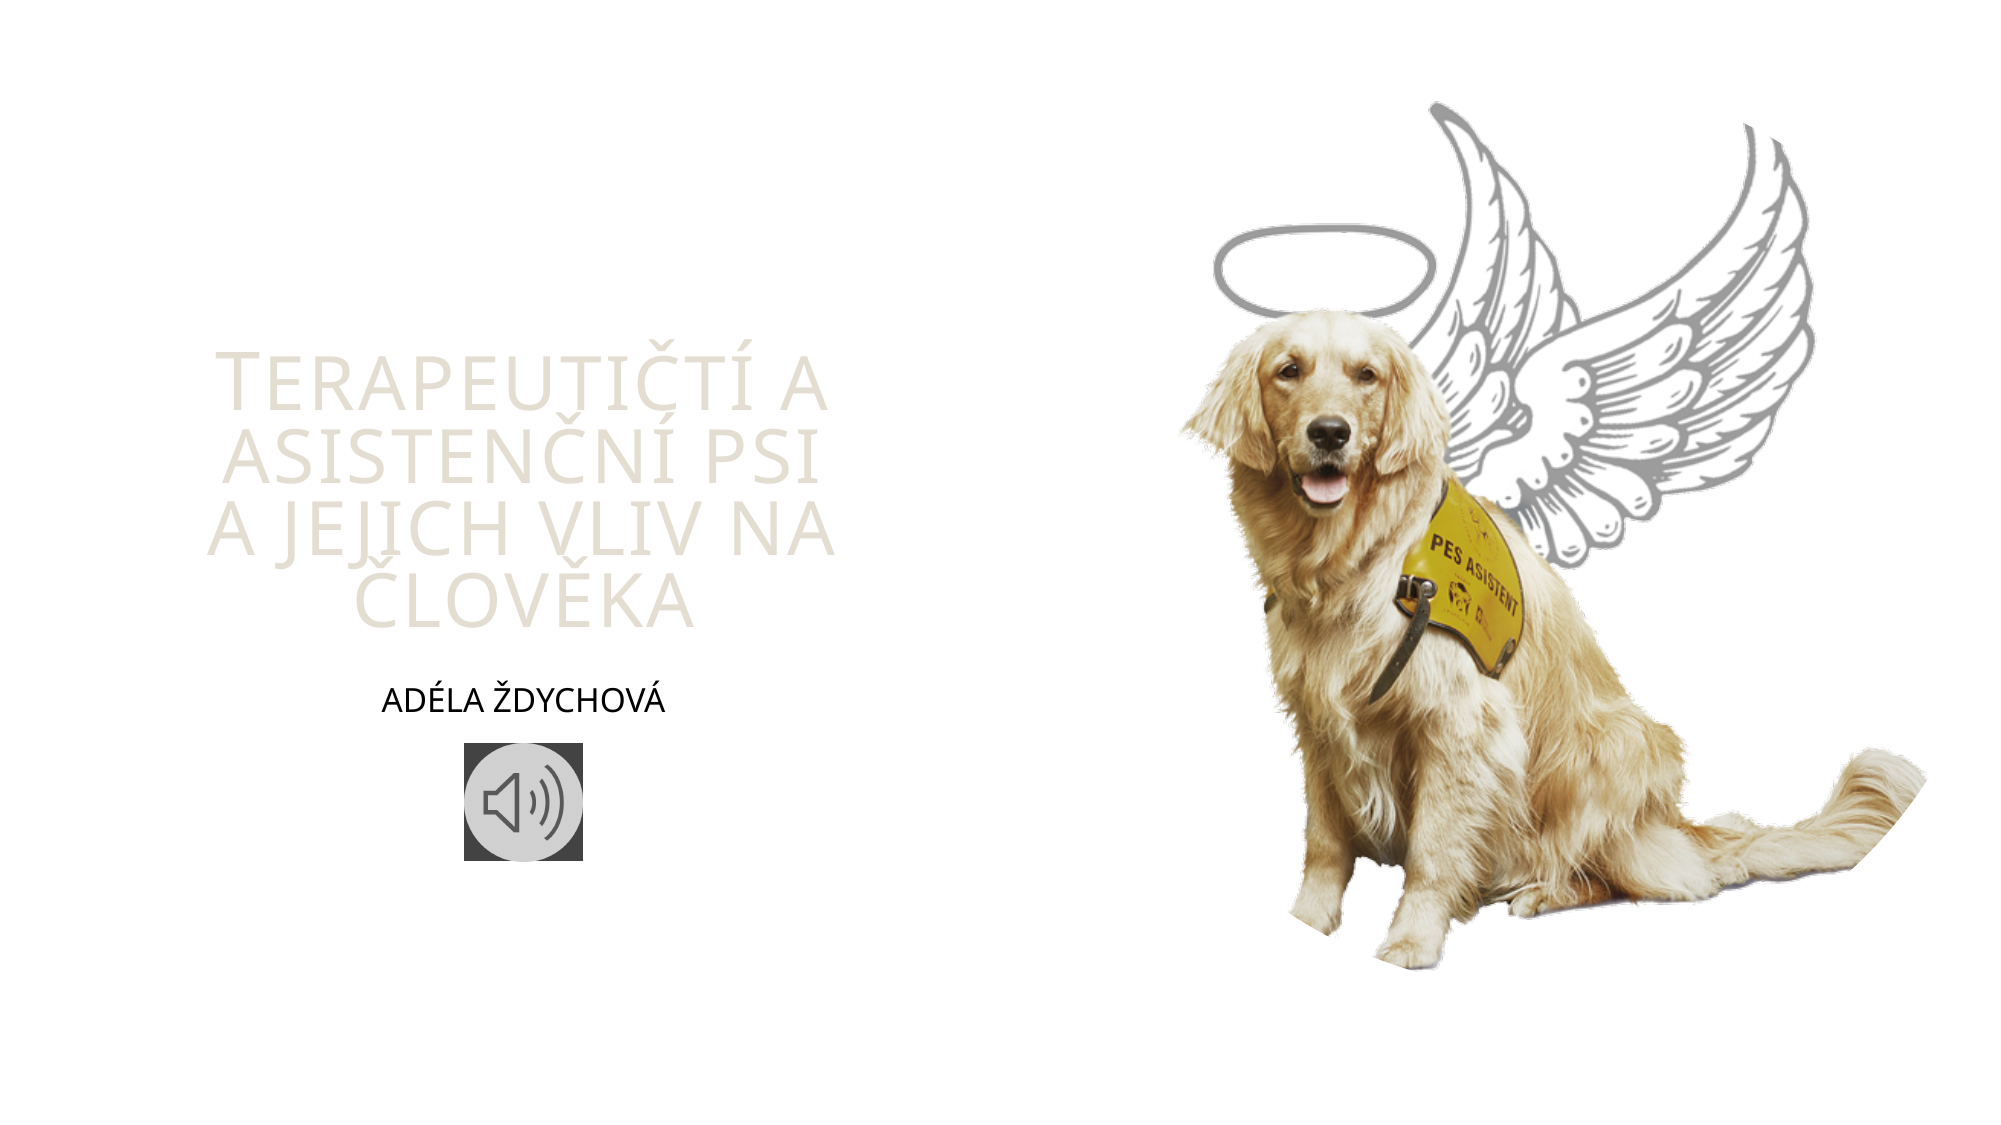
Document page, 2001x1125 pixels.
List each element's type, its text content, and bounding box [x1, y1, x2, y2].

picture [1084, 76, 2000, 990]
picture [463, 741, 584, 863]
subtitle ADÉLA ŽDYCHOVÁ [273, 675, 774, 749]
title Terapeutičtí a asistenční psi a jejich vliv na člověka [178, 257, 870, 650]
